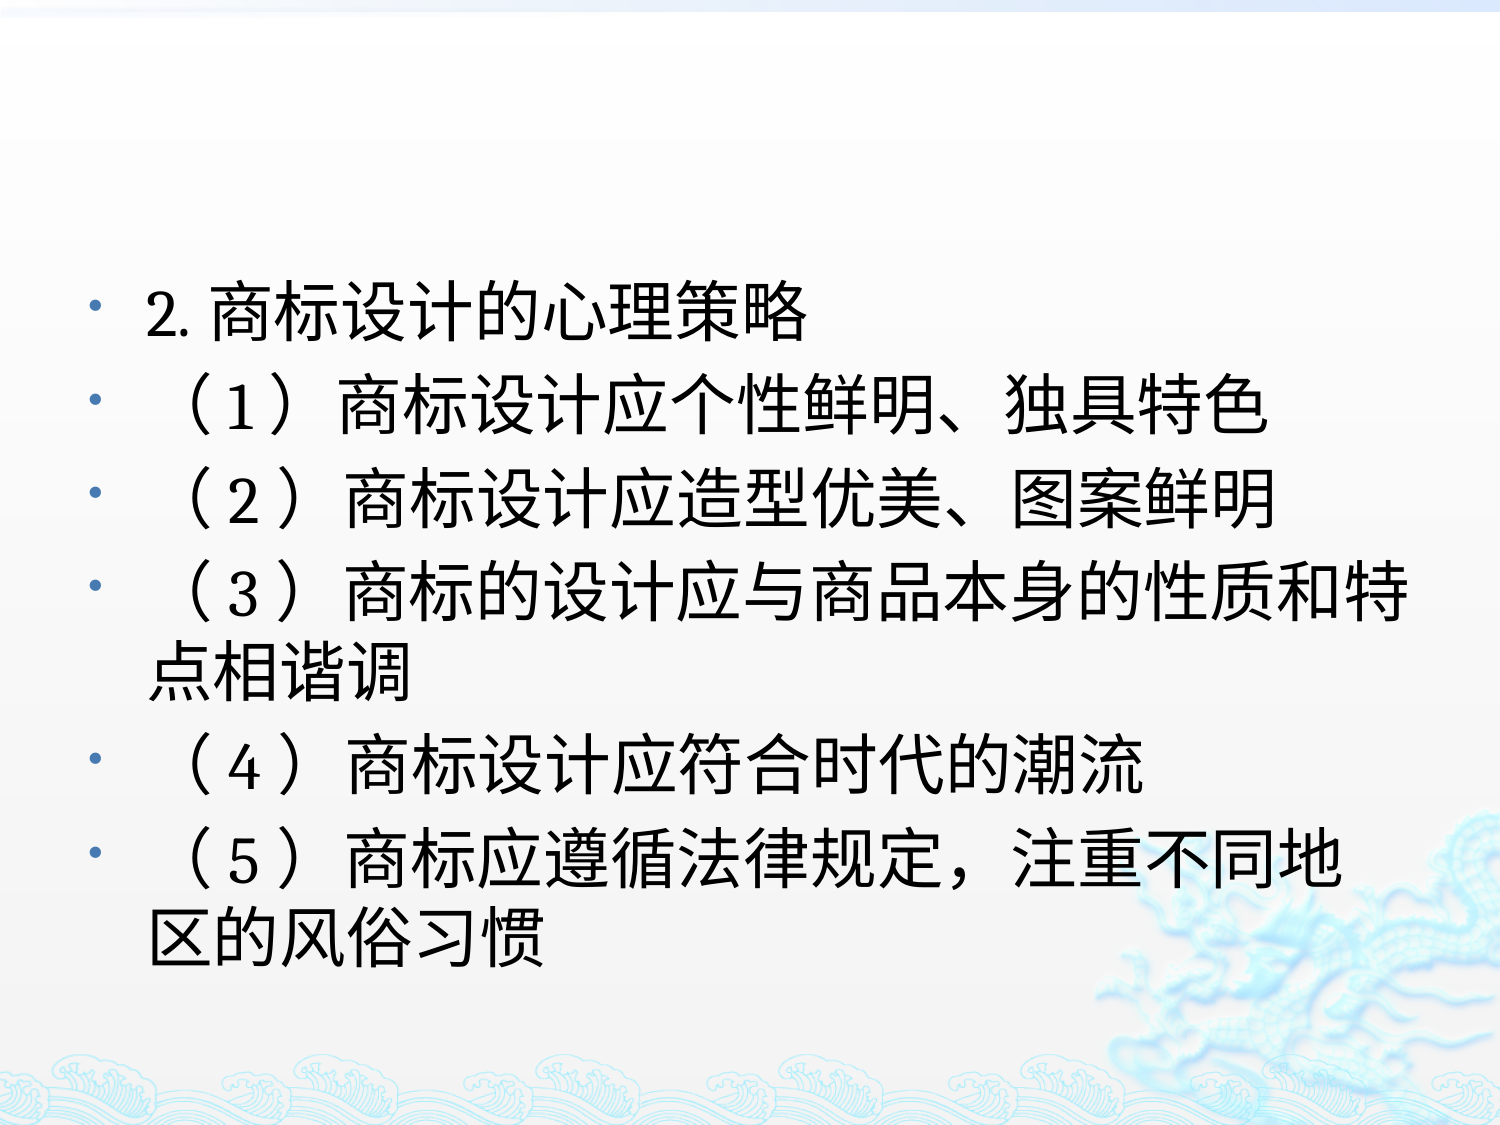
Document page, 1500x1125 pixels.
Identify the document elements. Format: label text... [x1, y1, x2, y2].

list 2.商标设计的心理策略 （1）商标设计应个性鲜明、独具特色 （2）商标设计应造型优美、图案鲜明 （3）商标的设计应与商品本身的性质和特点相谐调 （4）商标设计应符合时代的潮流 （5）商标应遵循法律规定，注重不同地区的风俗习惯 [75, 262, 1425, 1005]
